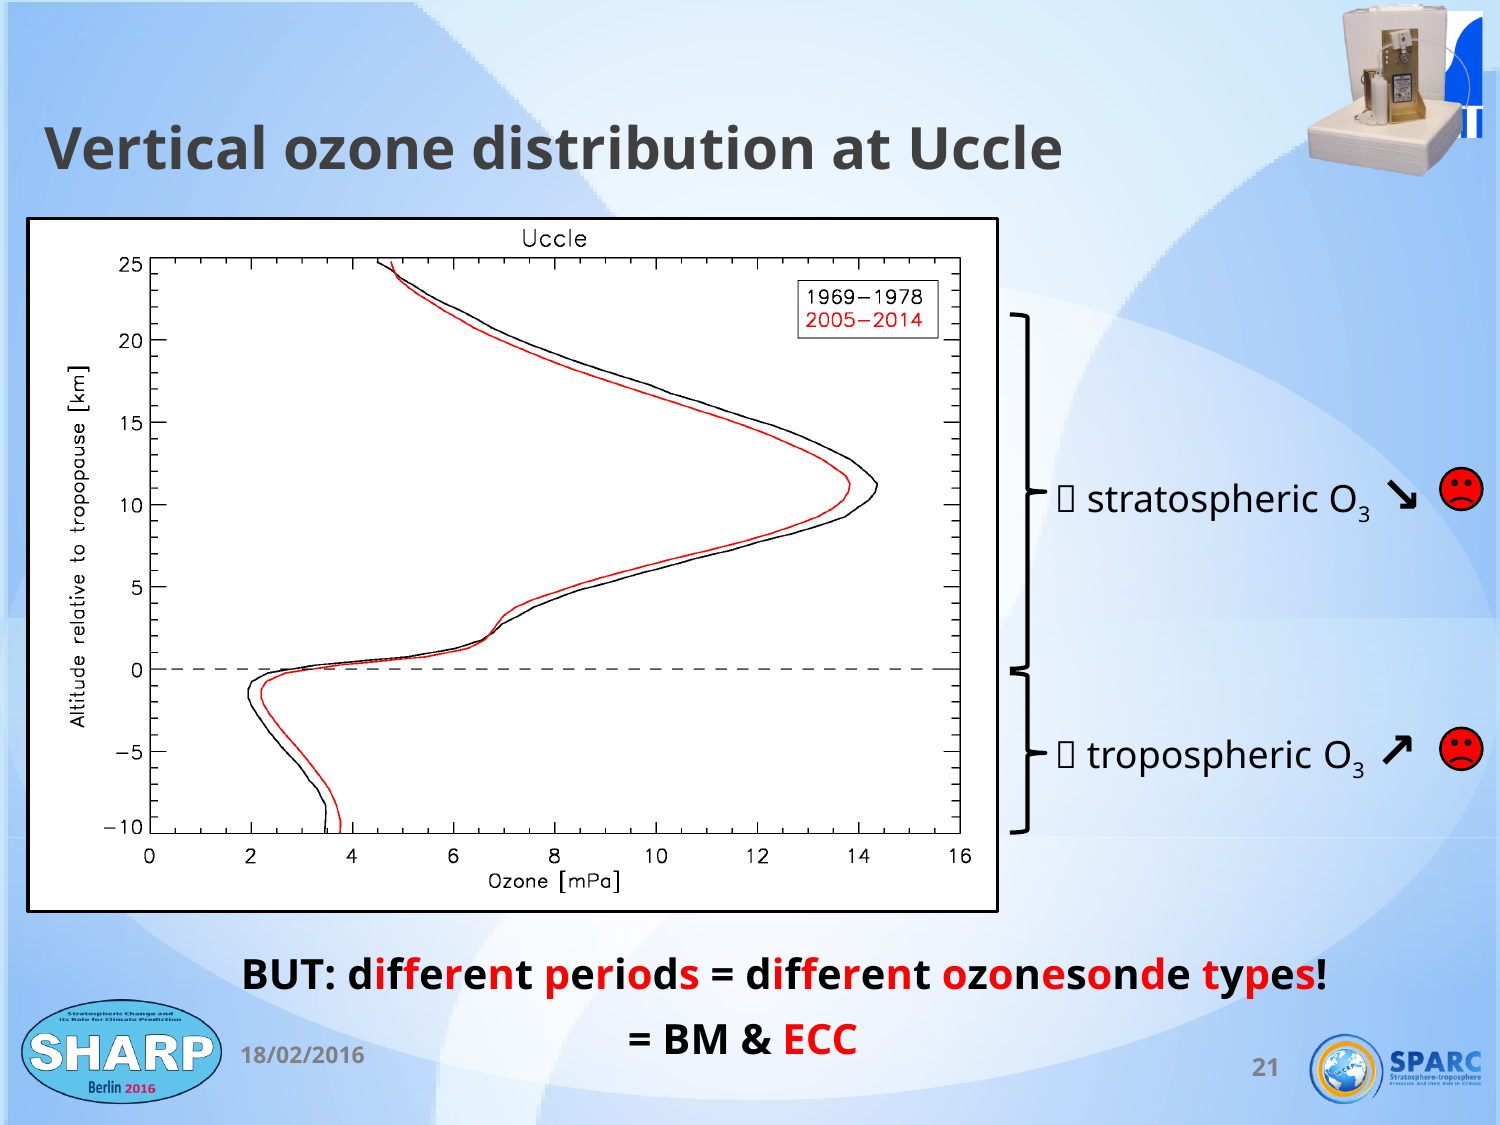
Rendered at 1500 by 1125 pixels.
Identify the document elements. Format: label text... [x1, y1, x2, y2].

text_box [1009, 313, 1046, 670]
picture [1269, 0, 1500, 185]
picture [29, 219, 996, 910]
text_box BUT: different periods = different ozonesonde types! = BM & ECC [218, 940, 1435, 1083]
text_box [1439, 466, 1484, 512]
picture [1305, 1031, 1483, 1106]
text_box [1439, 726, 1484, 772]
text_box Vertical ozone distribution at Uccle [29, 103, 1471, 220]
text_box  stratospheric O3 ↘  tropospheric O3 ↗ [1032, 455, 1459, 905]
text_box [1009, 672, 1046, 834]
picture [17, 999, 222, 1106]
